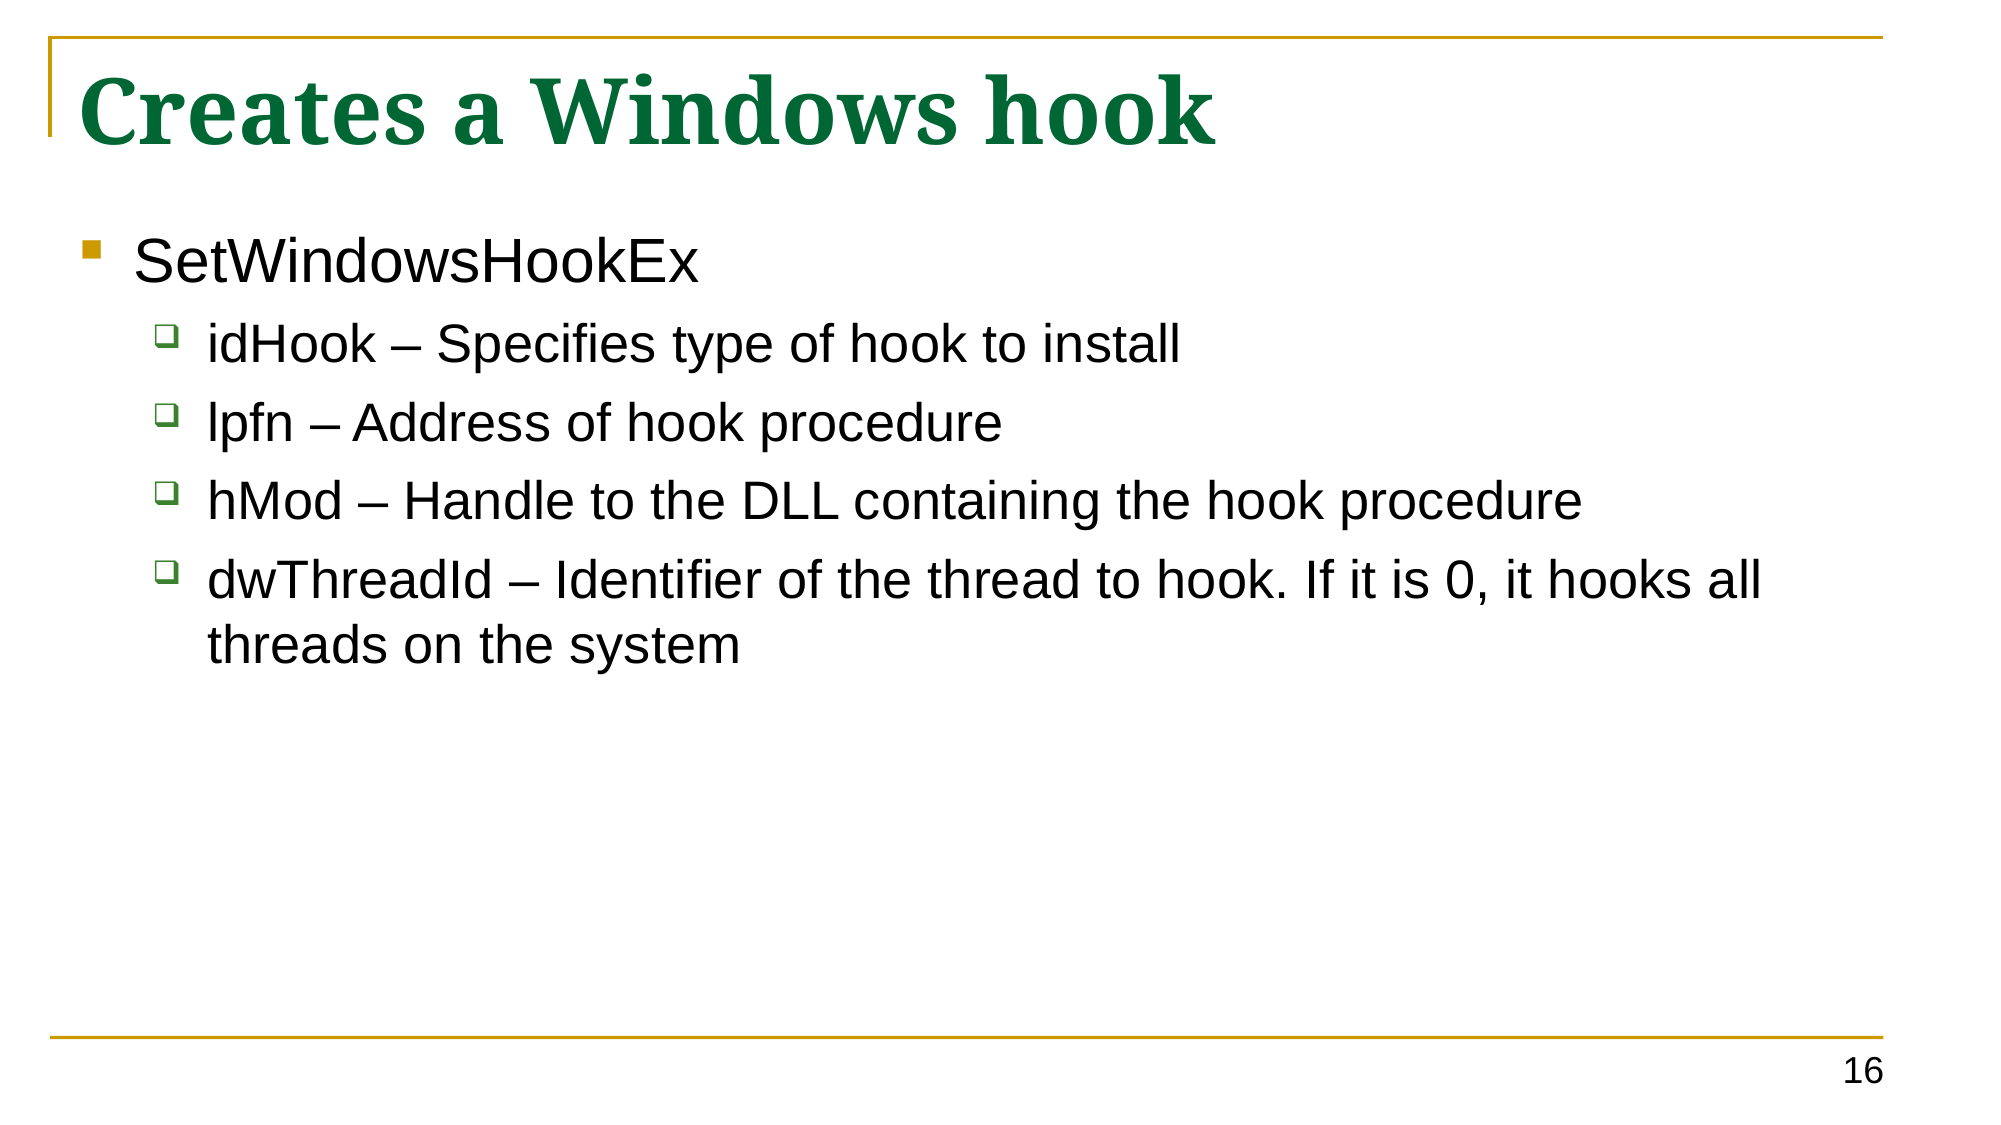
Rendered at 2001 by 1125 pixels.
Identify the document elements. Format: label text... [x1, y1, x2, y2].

title Creates a Windows hook [62, 45, 1899, 271]
list SetWindowsHookEx idHook – Specifies type of hook to install lpfn – Address of hook procedure hMod – Handle to the DLL containing the hook procedure dwThreadId – Identifier of the thread to hook. If it is 0, it hooks all threads on the system [62, 271, 1899, 1005]
